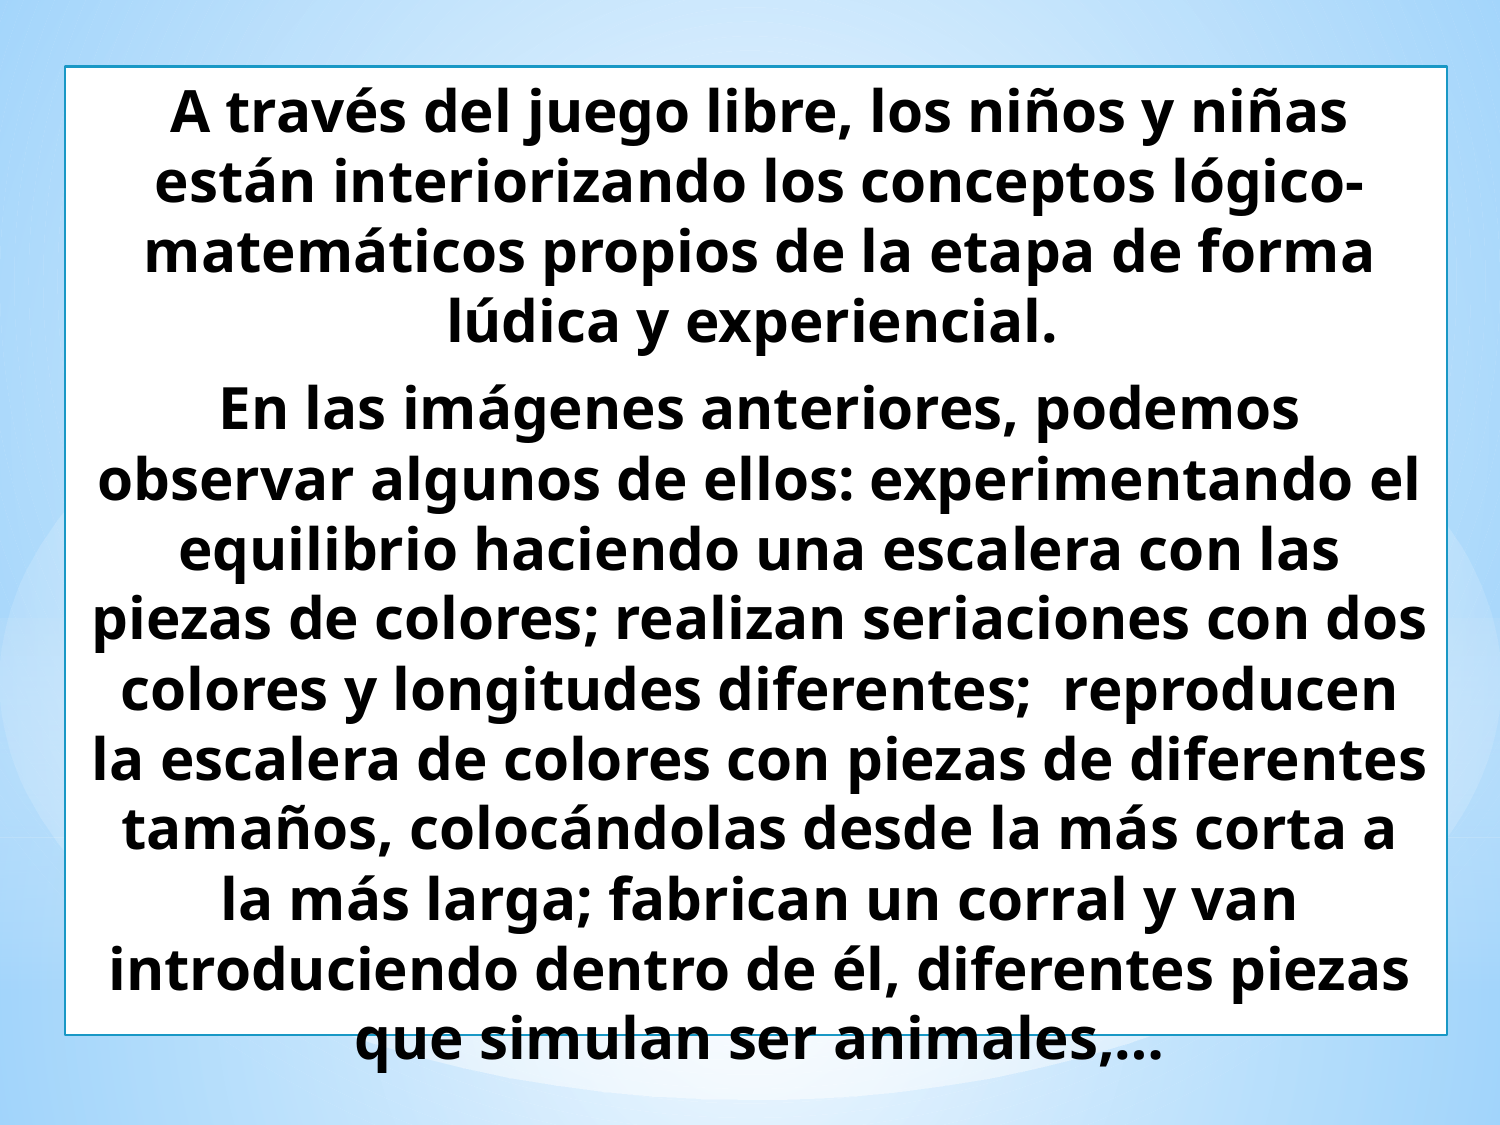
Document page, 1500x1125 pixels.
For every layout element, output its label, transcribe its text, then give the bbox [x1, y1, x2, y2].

list A través del juego libre, los niños y niñas están interiorizando los conceptos lógico-matemáticos propios de la etapa de forma lúdica y experiencial. En las imágenes anteriores, podemos observar algunos de ellos: experimentando el equilibrio haciendo una escalera con las piezas de colores; realizan seriaciones con dos colores y longitudes diferentes; reproducen la escalera de colores con piezas de diferentes tamaños, colocándolas desde la más corta a la más larga; fabrican un corral y van introduciendo dentro de él, diferentes piezas que simulan ser animales,… [64, 65, 1448, 1036]
